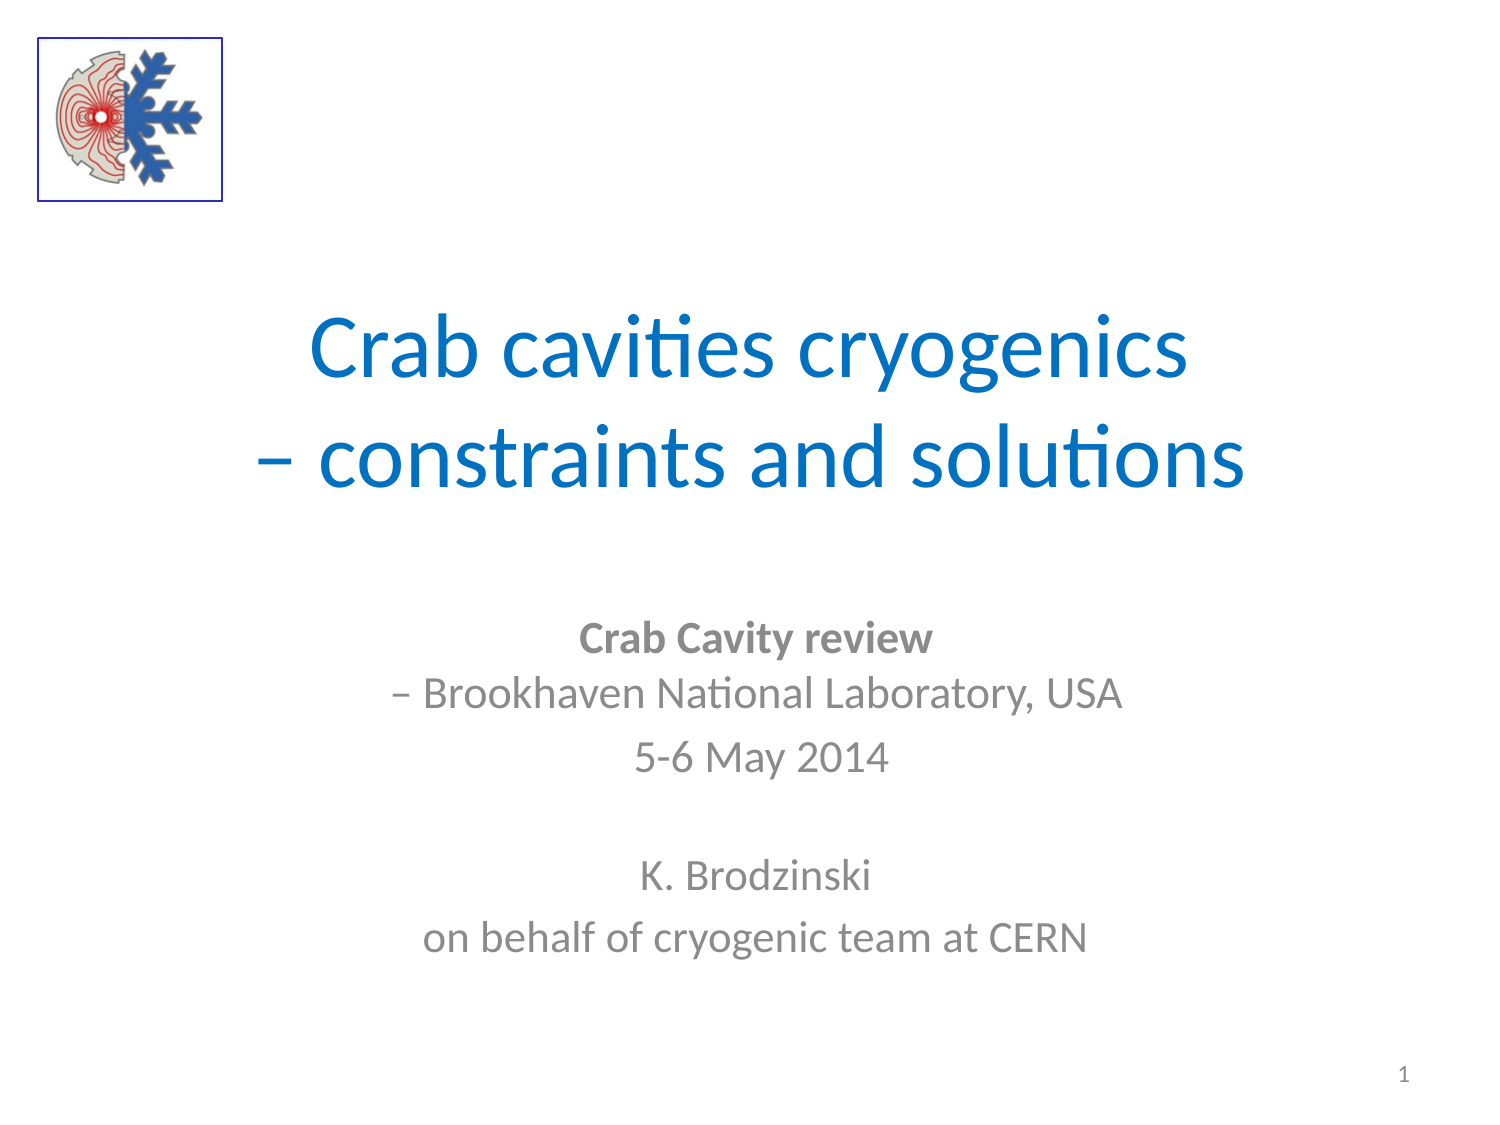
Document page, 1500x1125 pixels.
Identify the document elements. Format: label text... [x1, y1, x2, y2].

slide_number 1 [1074, 1042, 1425, 1103]
picture [37, 37, 223, 202]
title Crab cavities cryogenics – constraints and solutions [112, 275, 1388, 517]
subtitle Crab Cavity review – Brookhaven National Laboratory, USA 5-6 May 2014 K. Brodzinski on behalf of cryogenic team at CERN [150, 600, 1363, 975]
